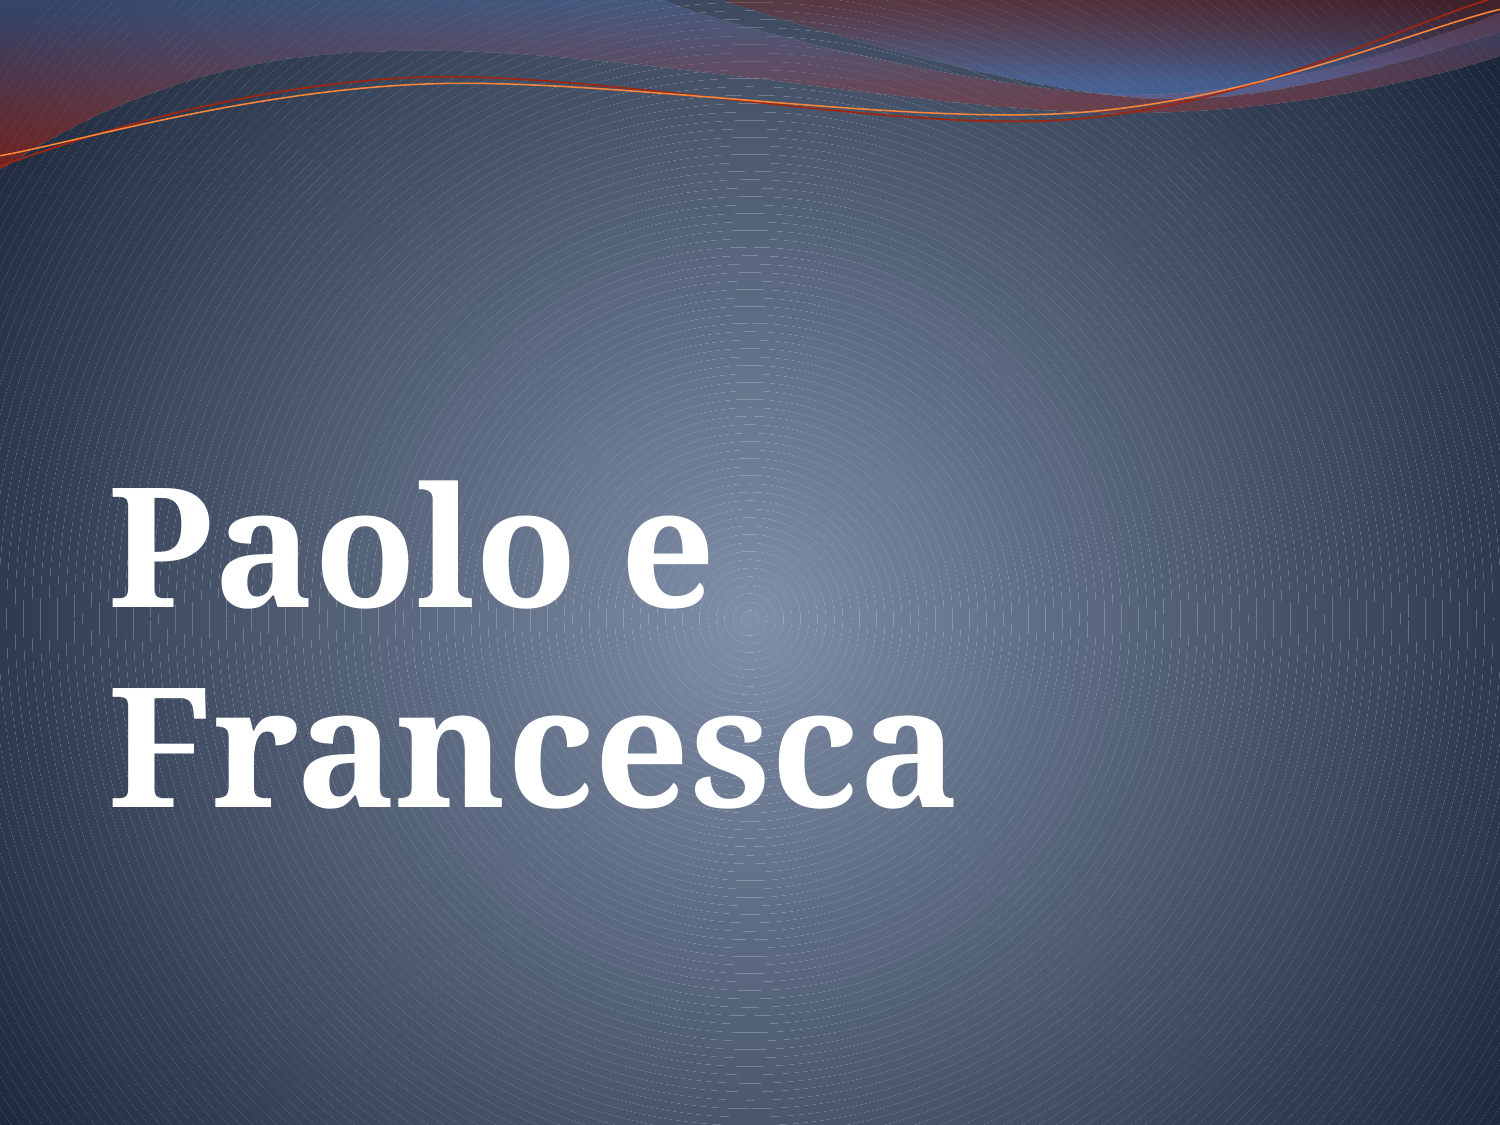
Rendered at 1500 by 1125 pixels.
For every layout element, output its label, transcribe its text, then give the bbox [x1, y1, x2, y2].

text_box Paolo e Francesca [93, 433, 1395, 849]
